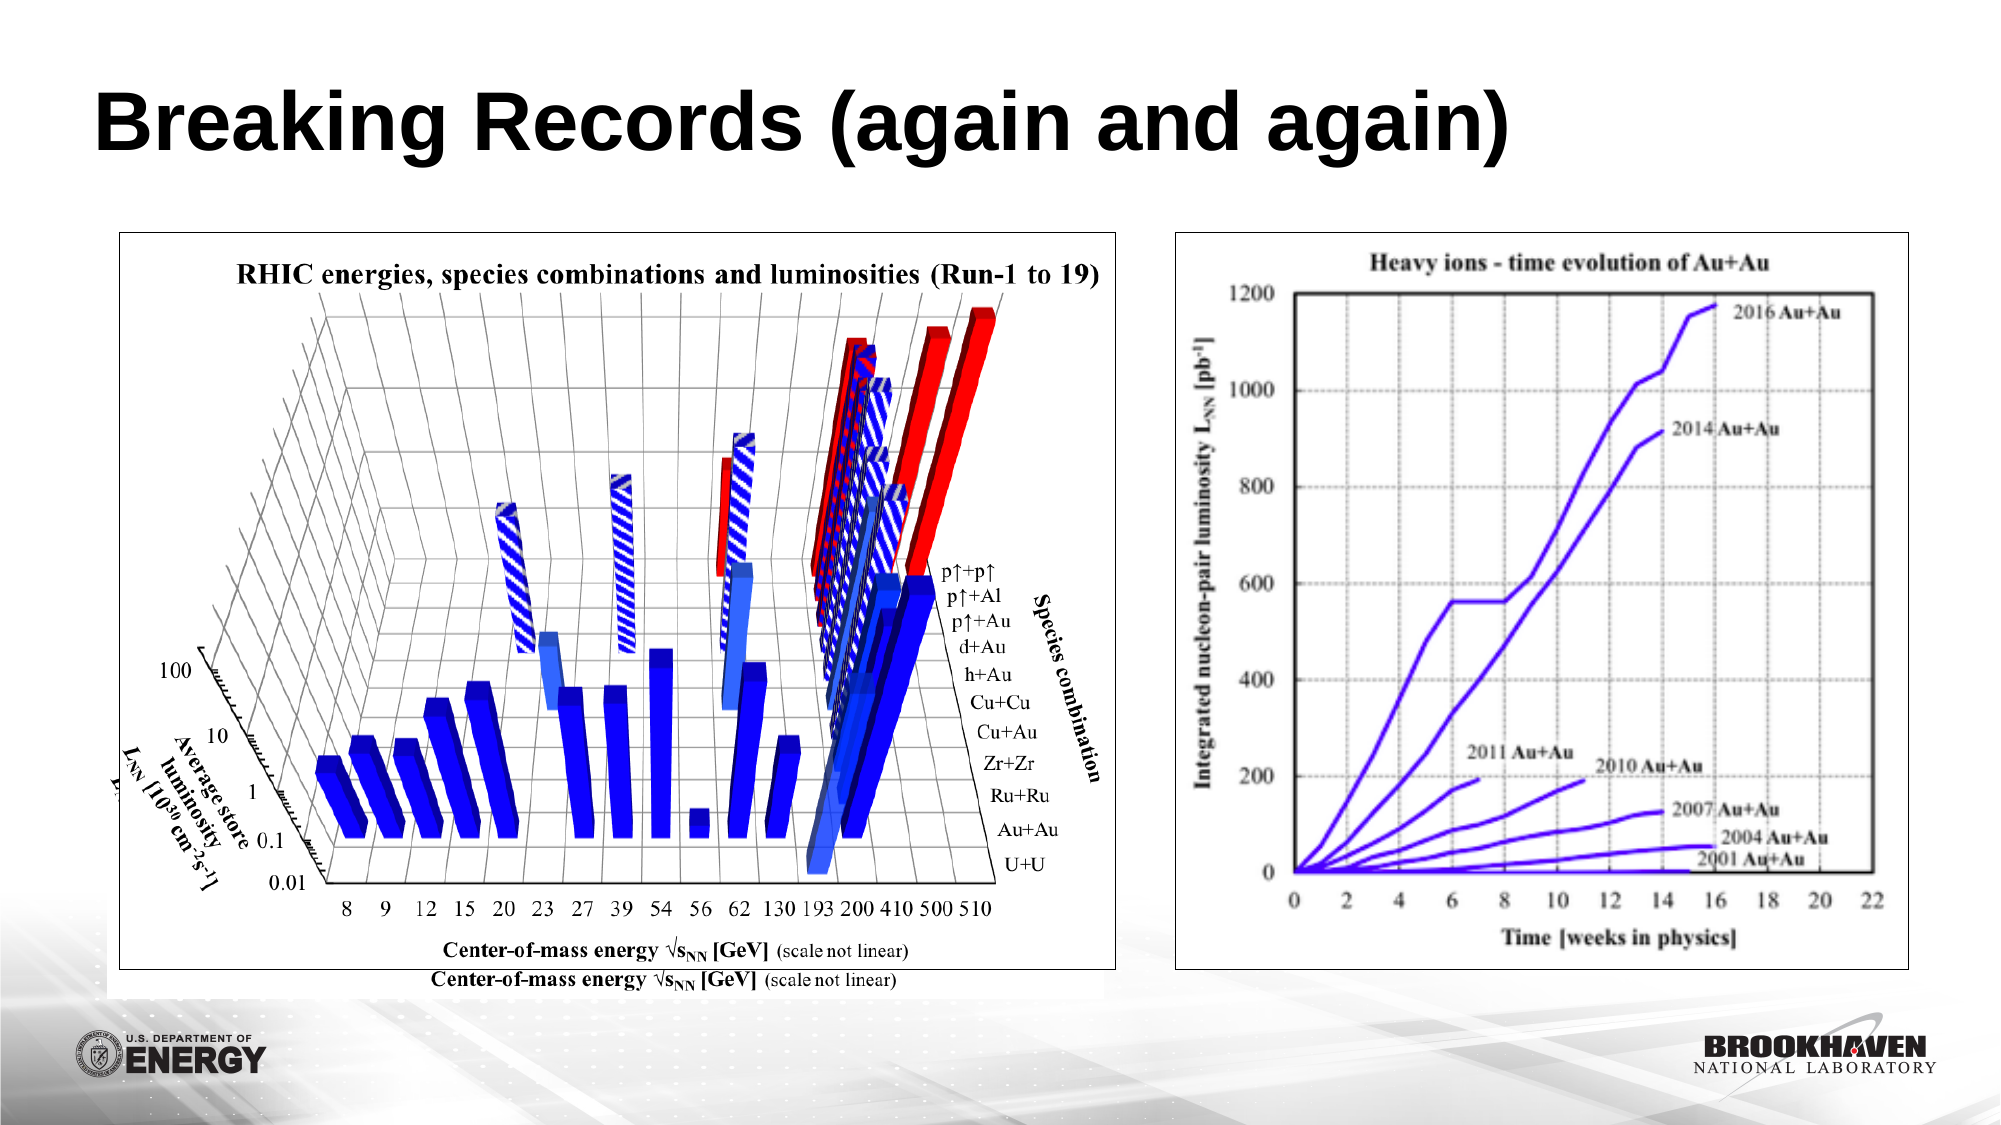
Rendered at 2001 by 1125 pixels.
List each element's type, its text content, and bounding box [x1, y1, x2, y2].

picture [0, 0, 2001, 1125]
title Breaking Records (again and again) [78, 59, 1900, 200]
